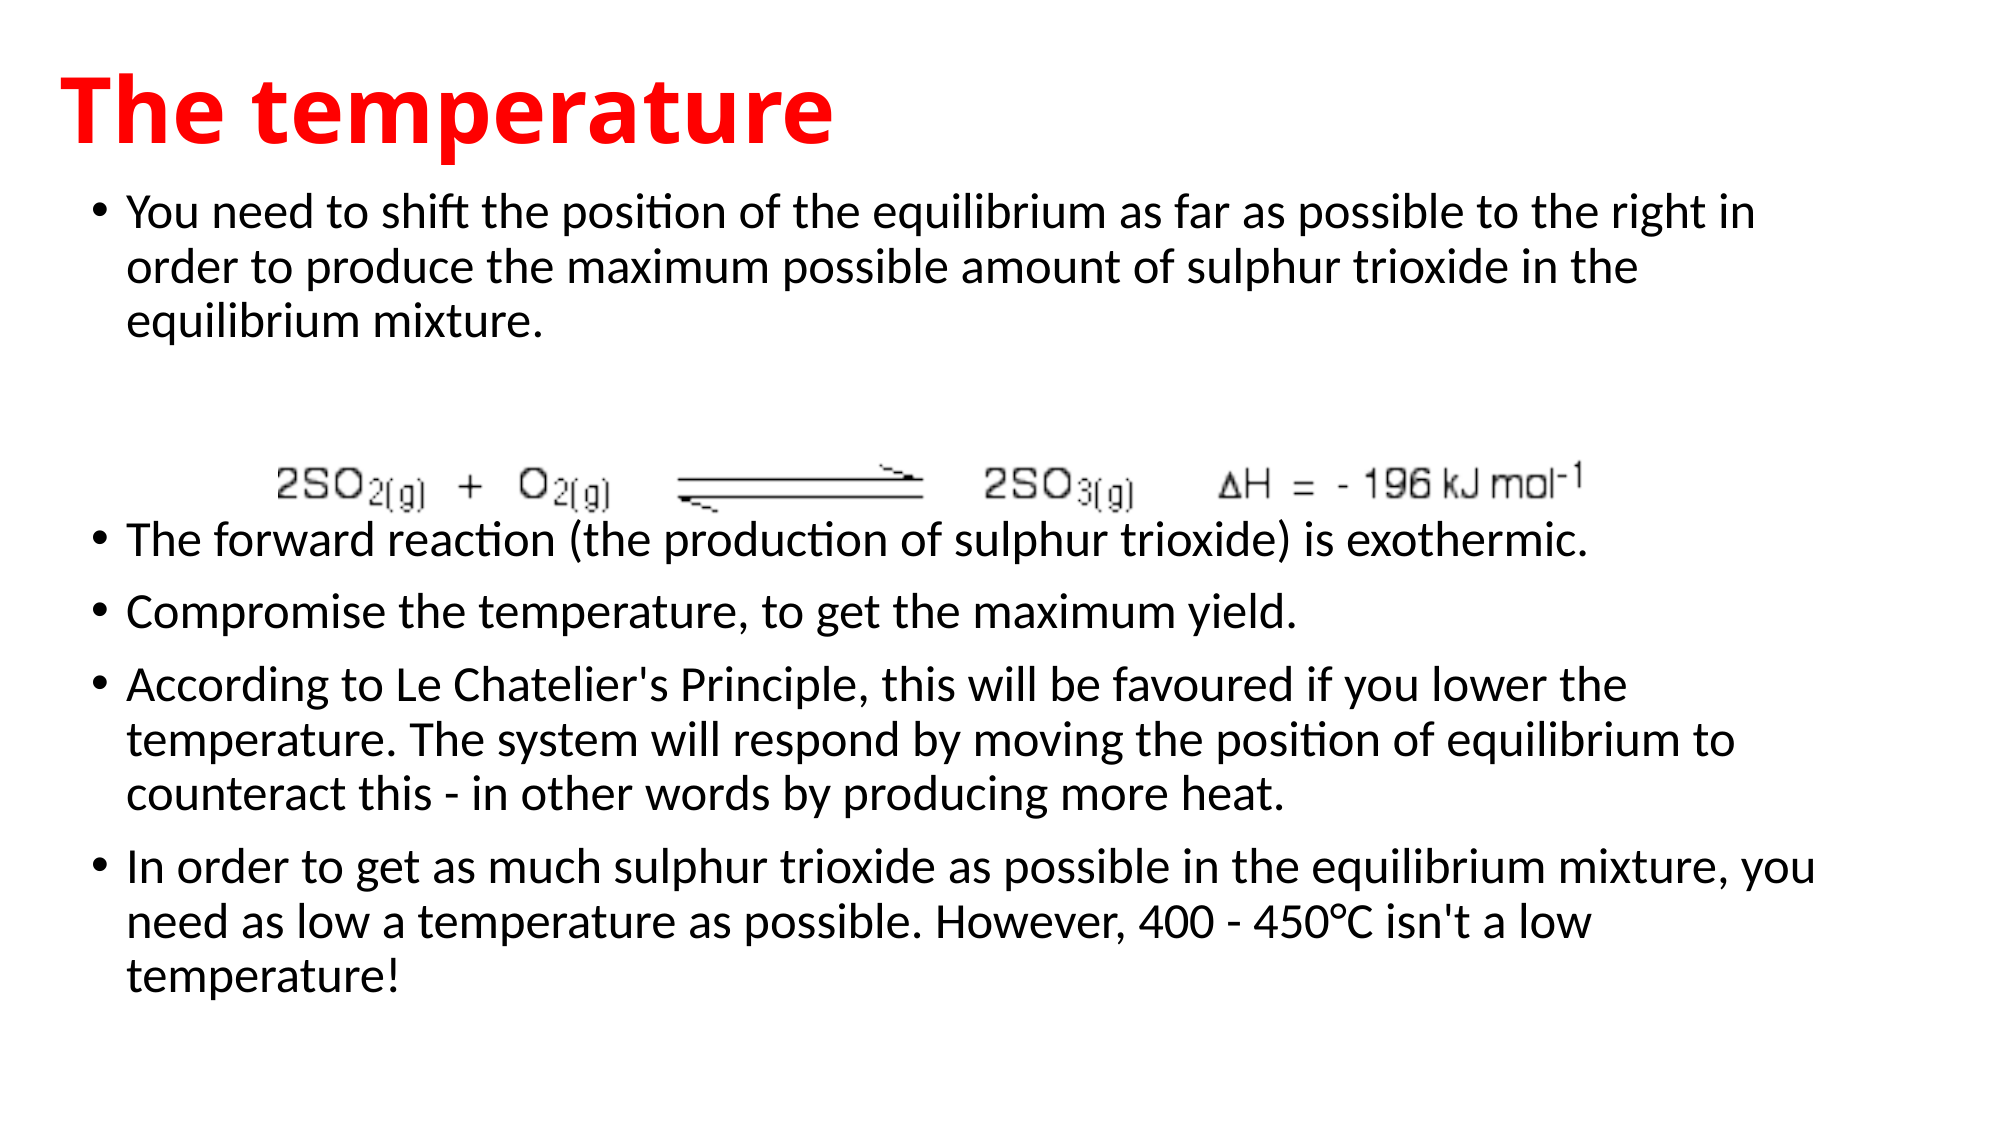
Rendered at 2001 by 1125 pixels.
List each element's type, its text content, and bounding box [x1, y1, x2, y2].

title The temperature [44, 31, 1863, 197]
list You need to shift the position of the equilibrium as far as possible to the right in order to produce the maximum possible amount of sulphur trioxide in the equilibrium mixture. The forward reaction (the production of sulphur trioxide) is exothermic. Compromise the temperature, to get the maximum yield. According to Le Chatelier's Principle, this will be favoured if you lower the temperature. The system will respond by moving the position of equilibrium to counteract this - in other words by producing more heat. In order to get as much sulphur trioxide as possible in the equilibrium mixture, you need as low a temperature as possible. However, 400 - 450°C isn't a low temperature! [75, 177, 1863, 1014]
picture [278, 458, 1589, 521]
